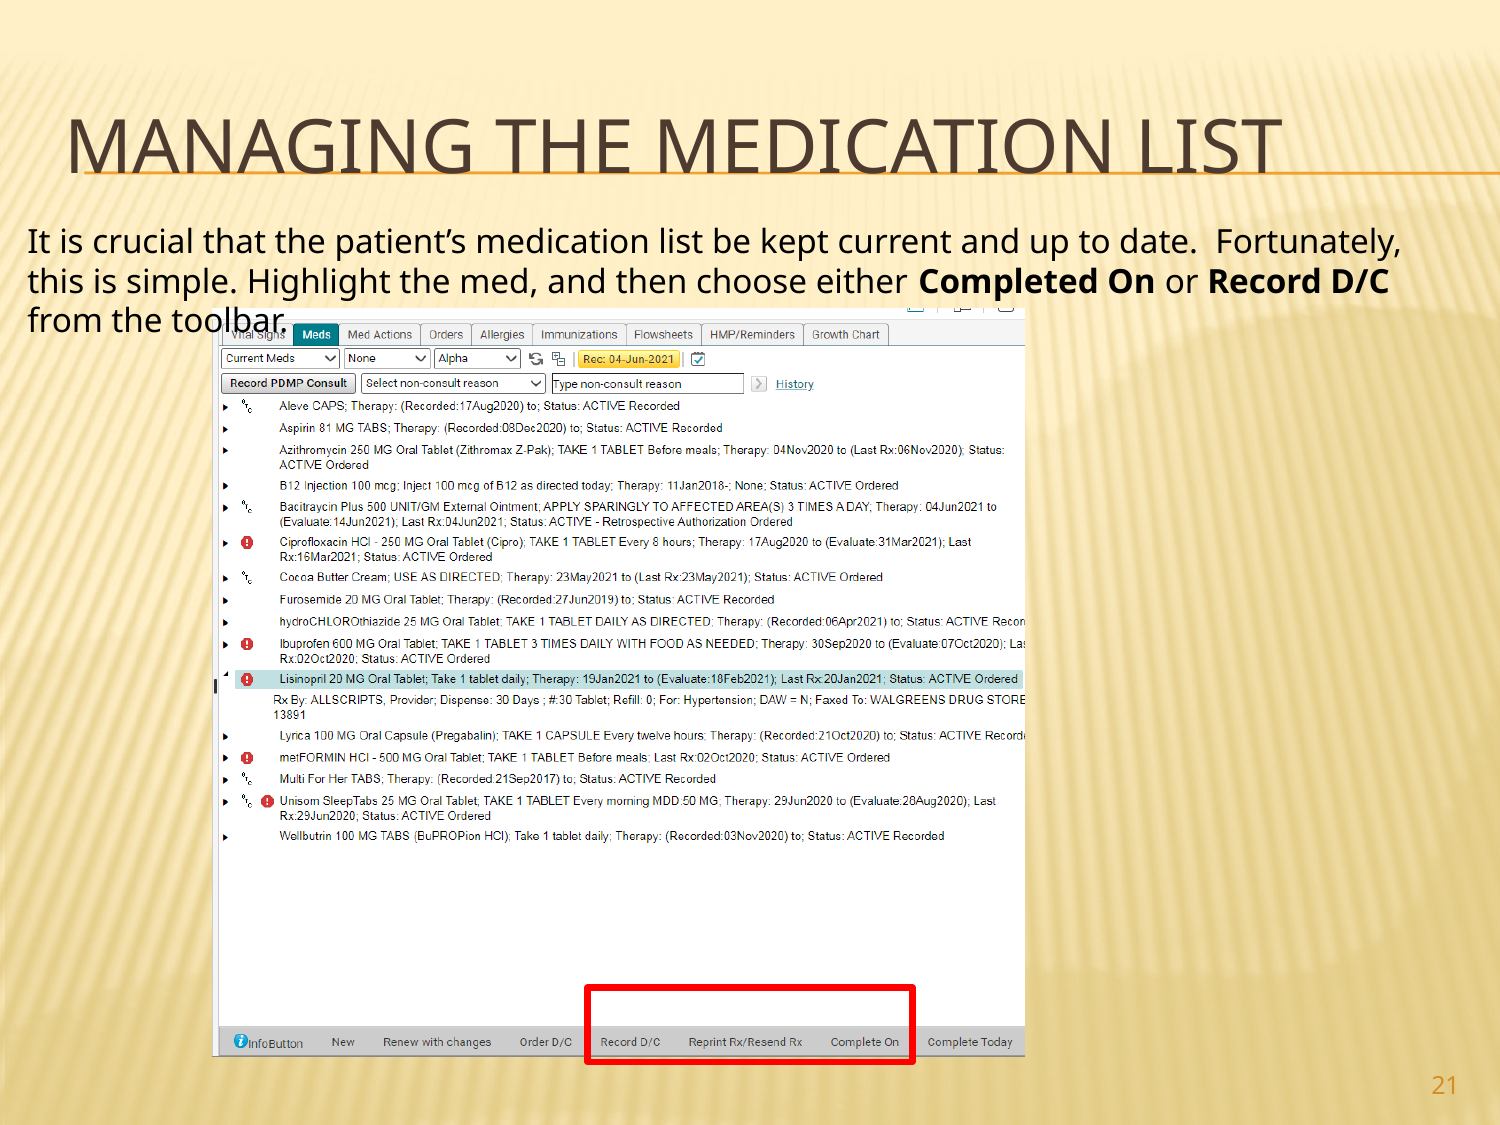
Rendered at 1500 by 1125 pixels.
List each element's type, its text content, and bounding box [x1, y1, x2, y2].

picture [212, 307, 1026, 1057]
slide_number 21 [1350, 1061, 1475, 1103]
title Managing the medication list [50, 75, 1475, 213]
text_box It is crucial that the patient’s medication list be kept current and up to date. Fortunately, this is simple. Highlight the med, and then choose either Completed On or Record D/C from the toolbar. [12, 212, 1425, 347]
